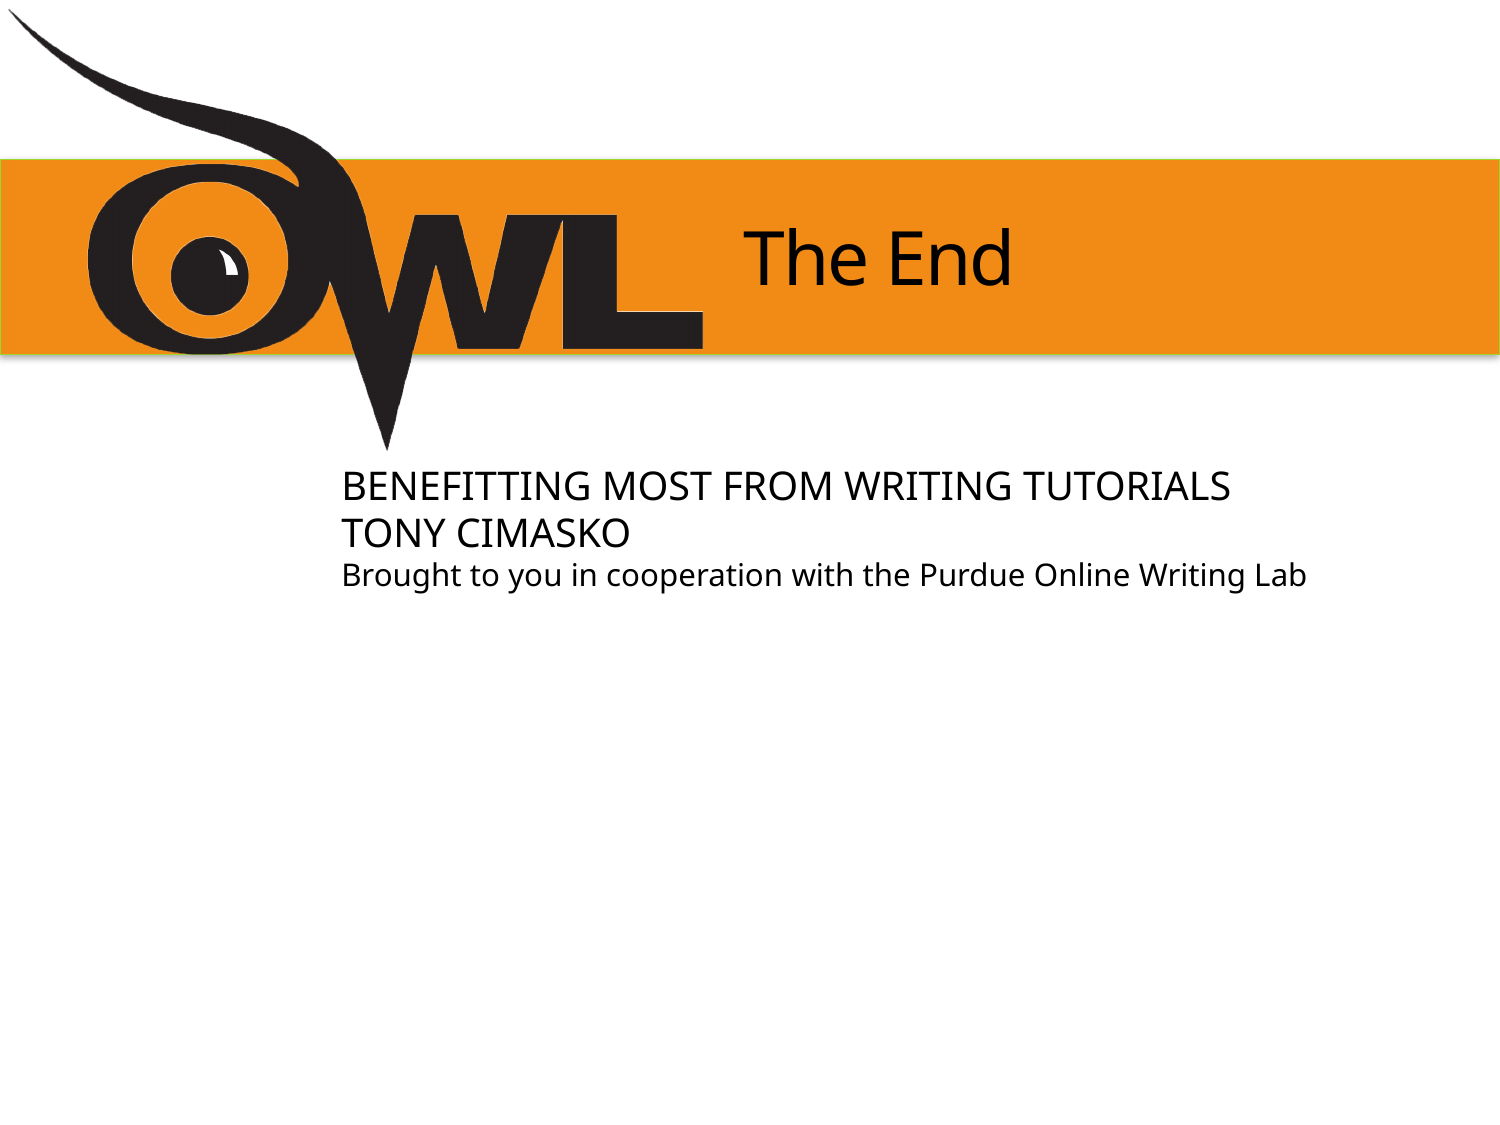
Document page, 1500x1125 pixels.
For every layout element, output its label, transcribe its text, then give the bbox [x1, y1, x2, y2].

text_box BENEFITTING MOST FROM WRITING TUTORIALS TONY CIMASKO Brought to you in cooperation with the Purdue Online Writing Lab [326, 463, 1324, 601]
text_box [0, 0, 1500, 454]
